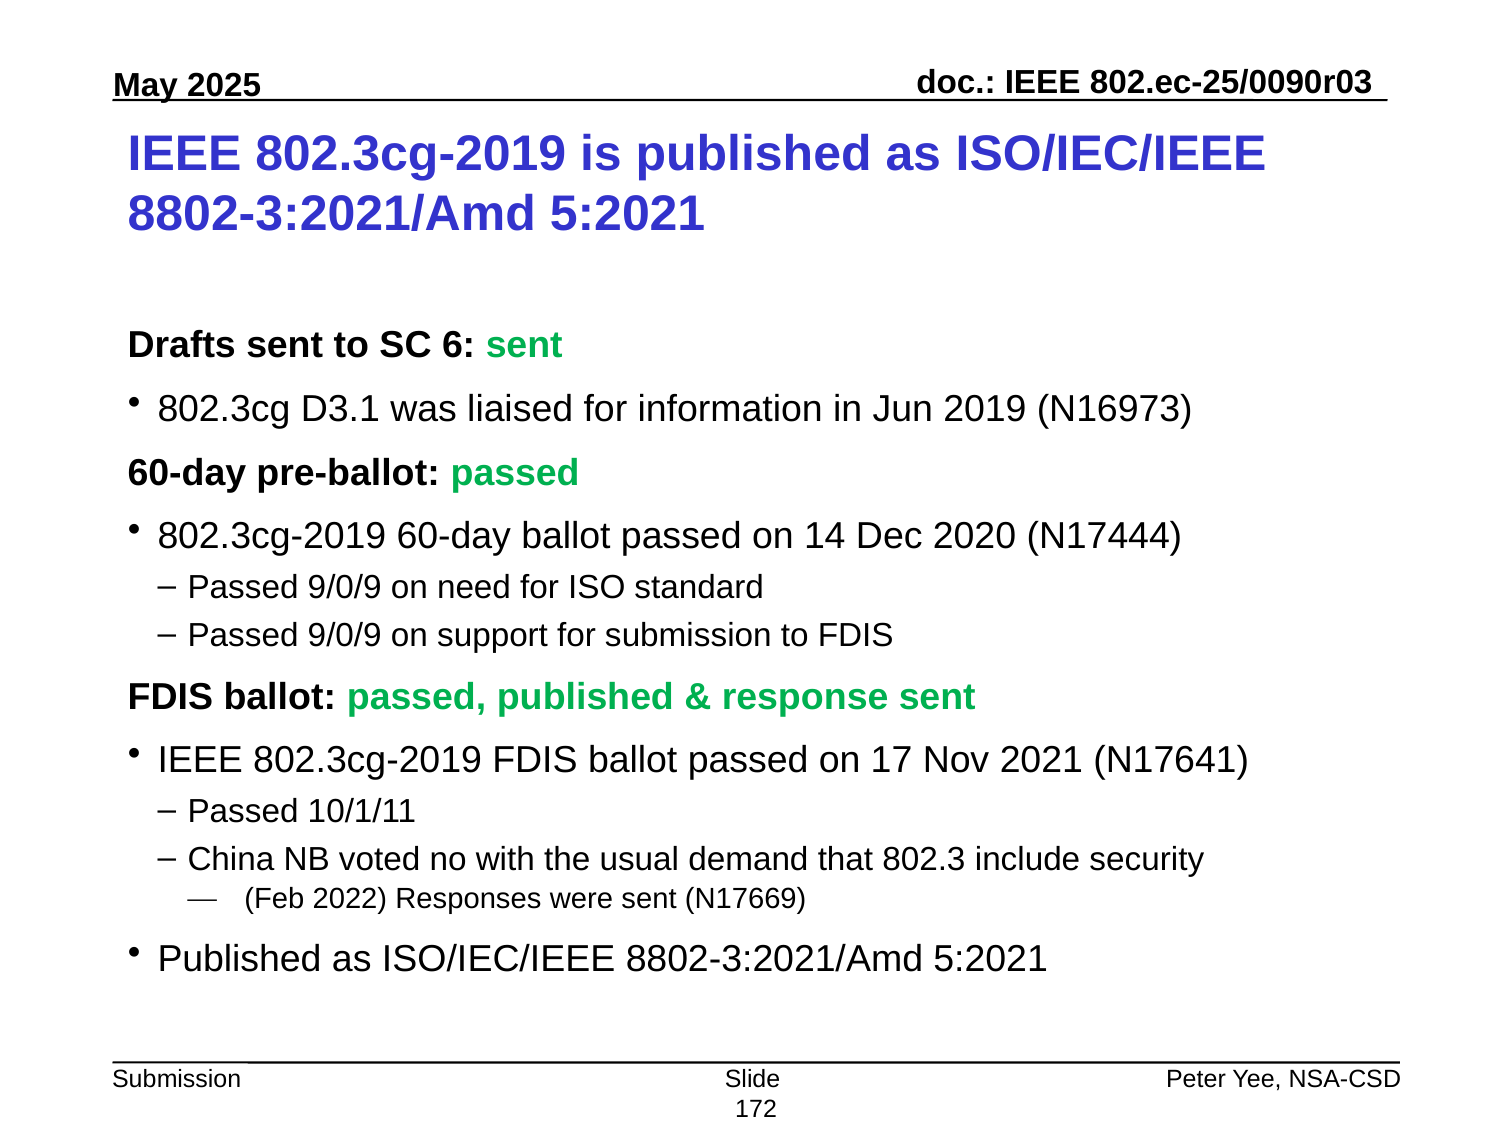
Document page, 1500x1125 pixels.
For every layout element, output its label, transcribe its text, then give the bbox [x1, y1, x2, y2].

slide_number Slide 172 [709, 1061, 803, 1093]
title IEEE 802.3cg-2019 is published as ISO/IEC/IEEE 8802-3:2021/Amd 5:2021 [112, 112, 1413, 288]
list Drafts sent to SC 6: sent 802.3cg D3.1 was liaised for information in Jun 2019 (N16973) 60-day pre-ballot: passed 802.3cg-2019 60-day ballot passed on 14 Dec 2020 (N17444) Passed 9/0/9 on need for ISO standard Passed 9/0/9 on support for submission to FDIS FDIS ballot: passed, published & response sent IEEE 802.3cg-2019 FDIS ballot passed on 17 Nov 2021 (N17641) Passed 10/1/11 China NB voted no with the usual demand that 802.3 include security (Feb 2022) Responses were sent (N17669) Published as ISO/IEC/IEEE 8802-3:2021/Amd 5:2021 [112, 312, 1388, 988]
footer Peter Yee, NSA-CSD [1164, 1061, 1402, 1093]
